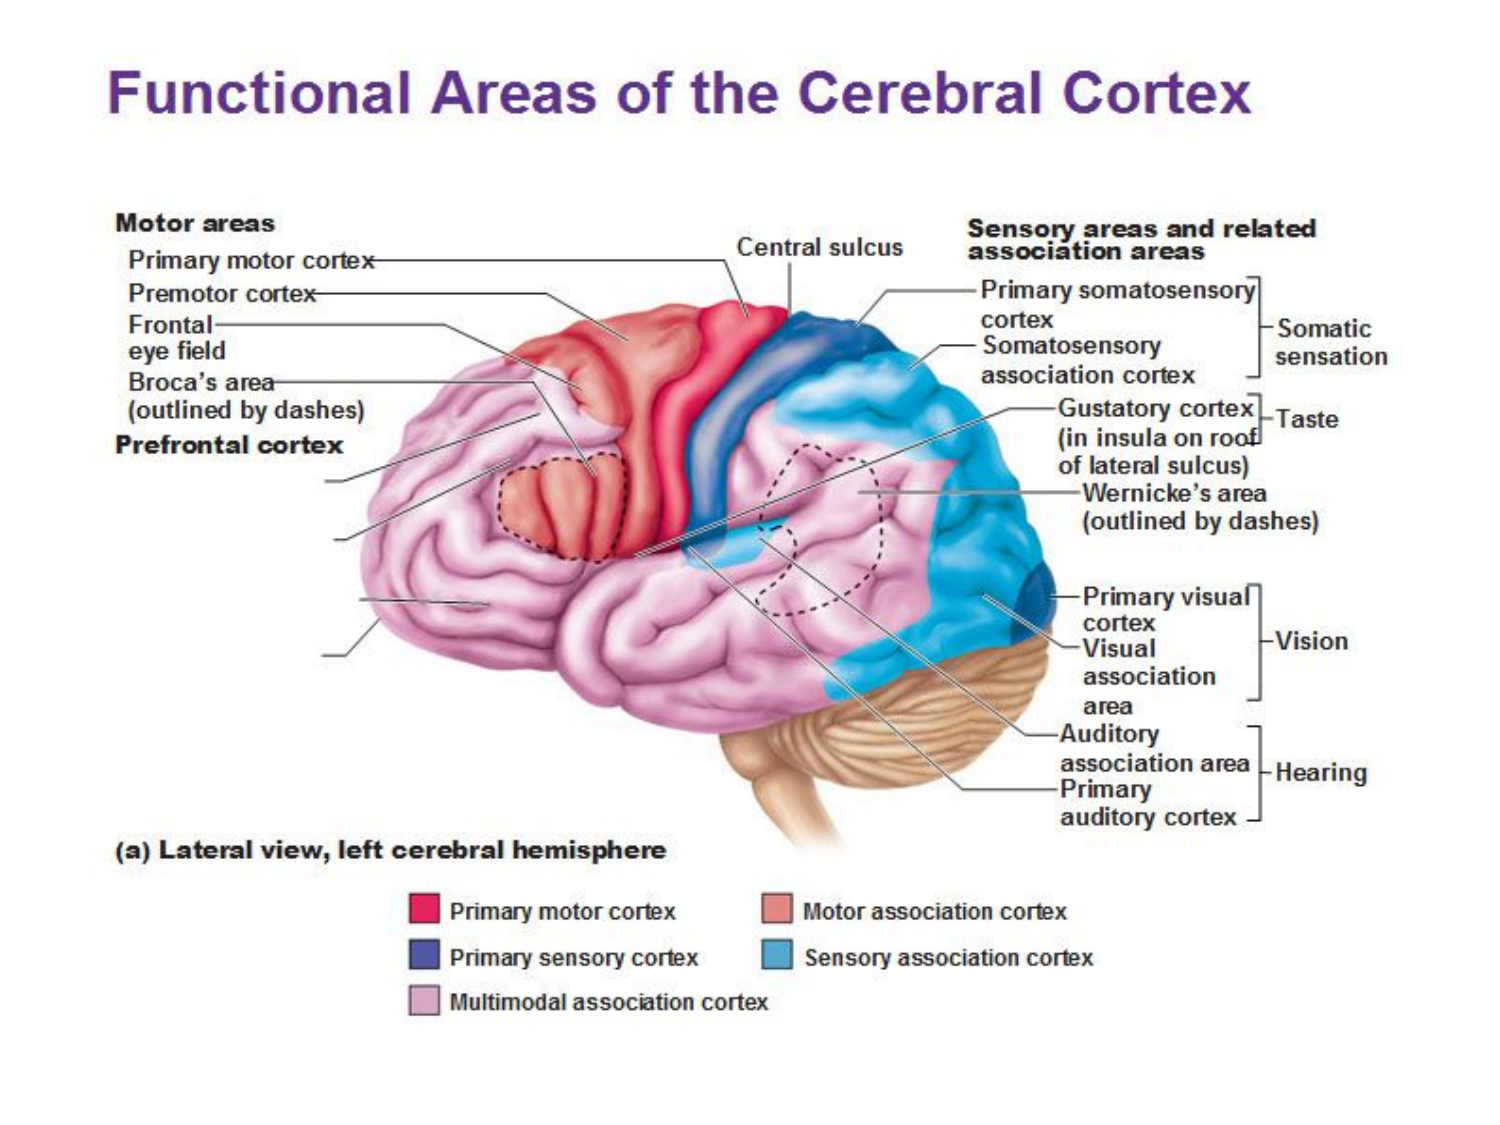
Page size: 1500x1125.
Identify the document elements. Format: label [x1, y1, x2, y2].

list [87, 49, 1410, 1043]
